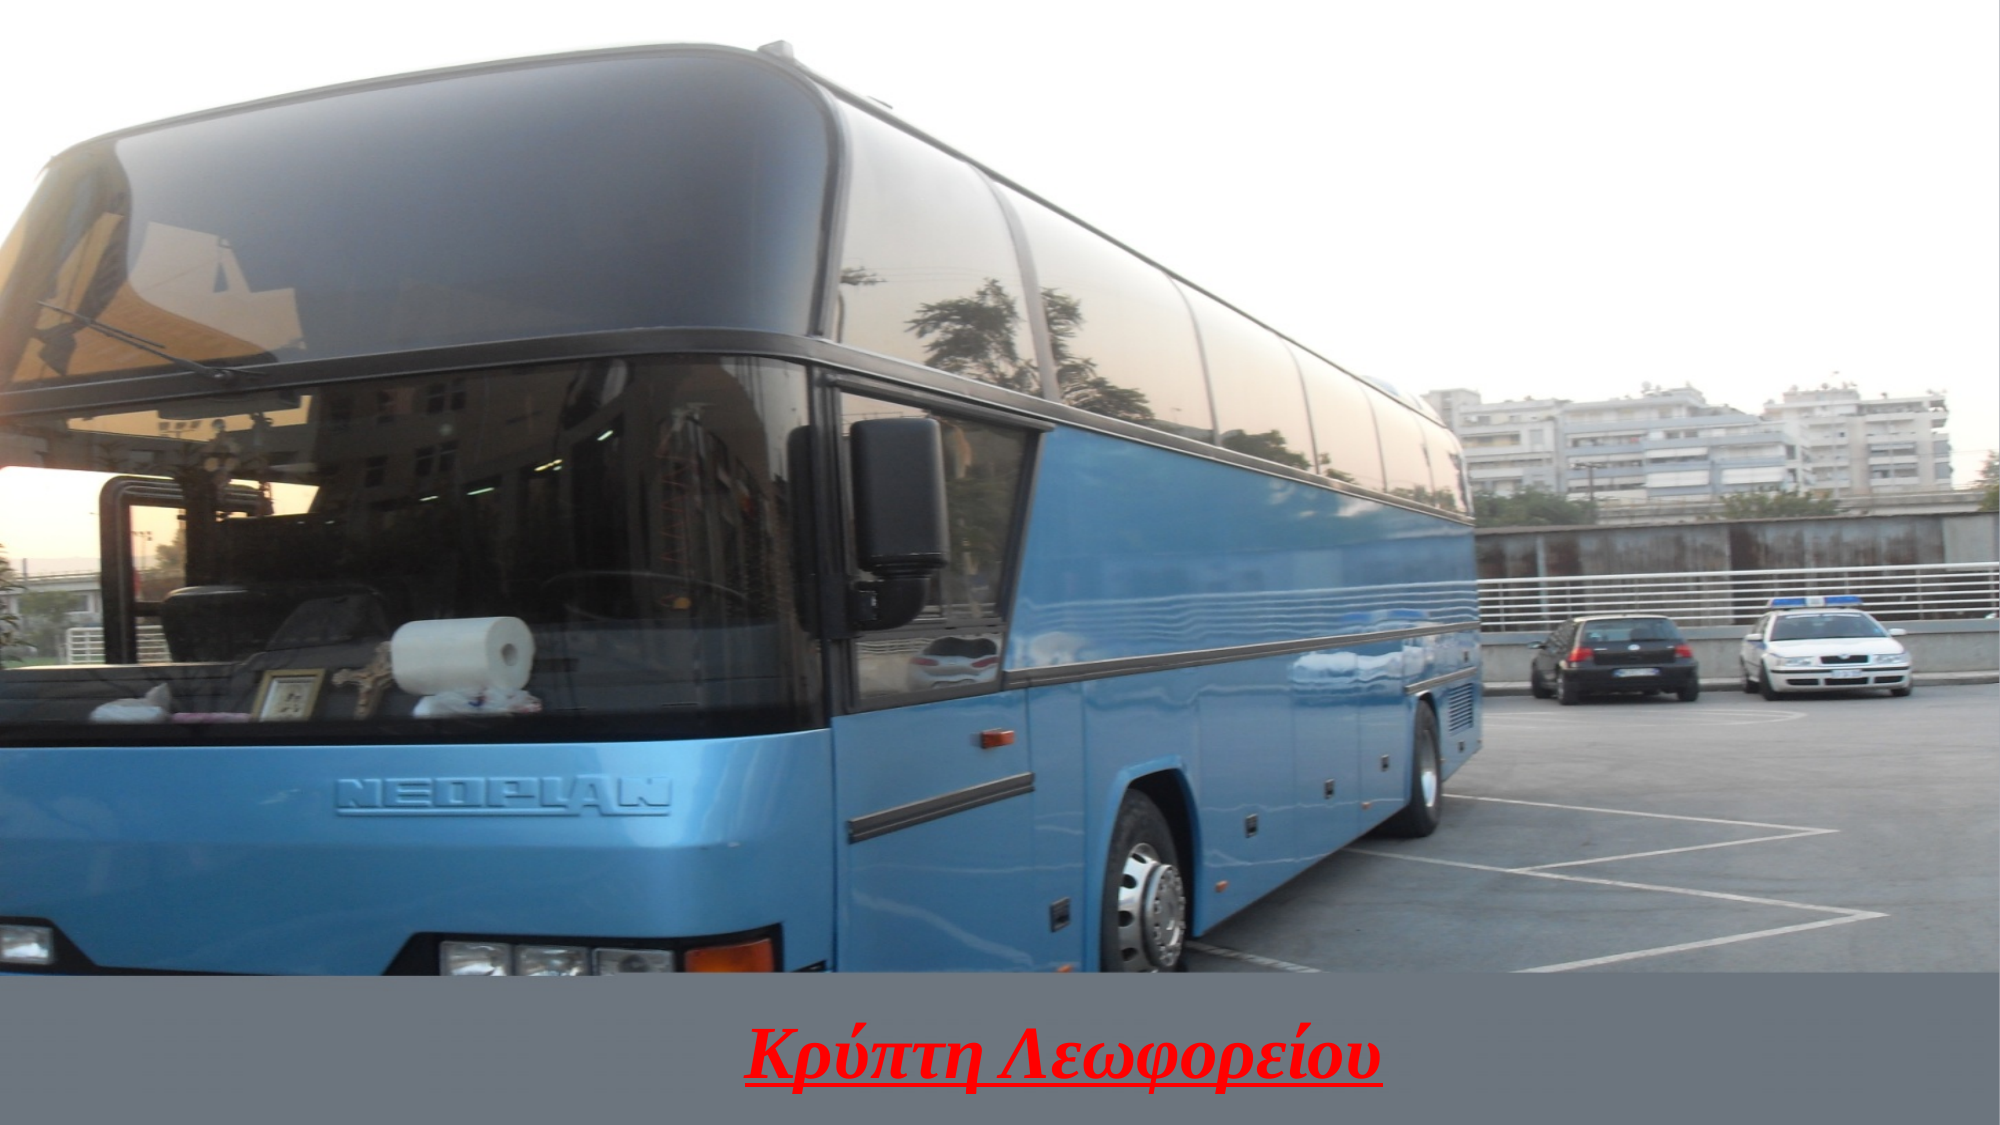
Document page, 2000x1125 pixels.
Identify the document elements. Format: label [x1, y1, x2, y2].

list [0, 0, 2000, 1125]
